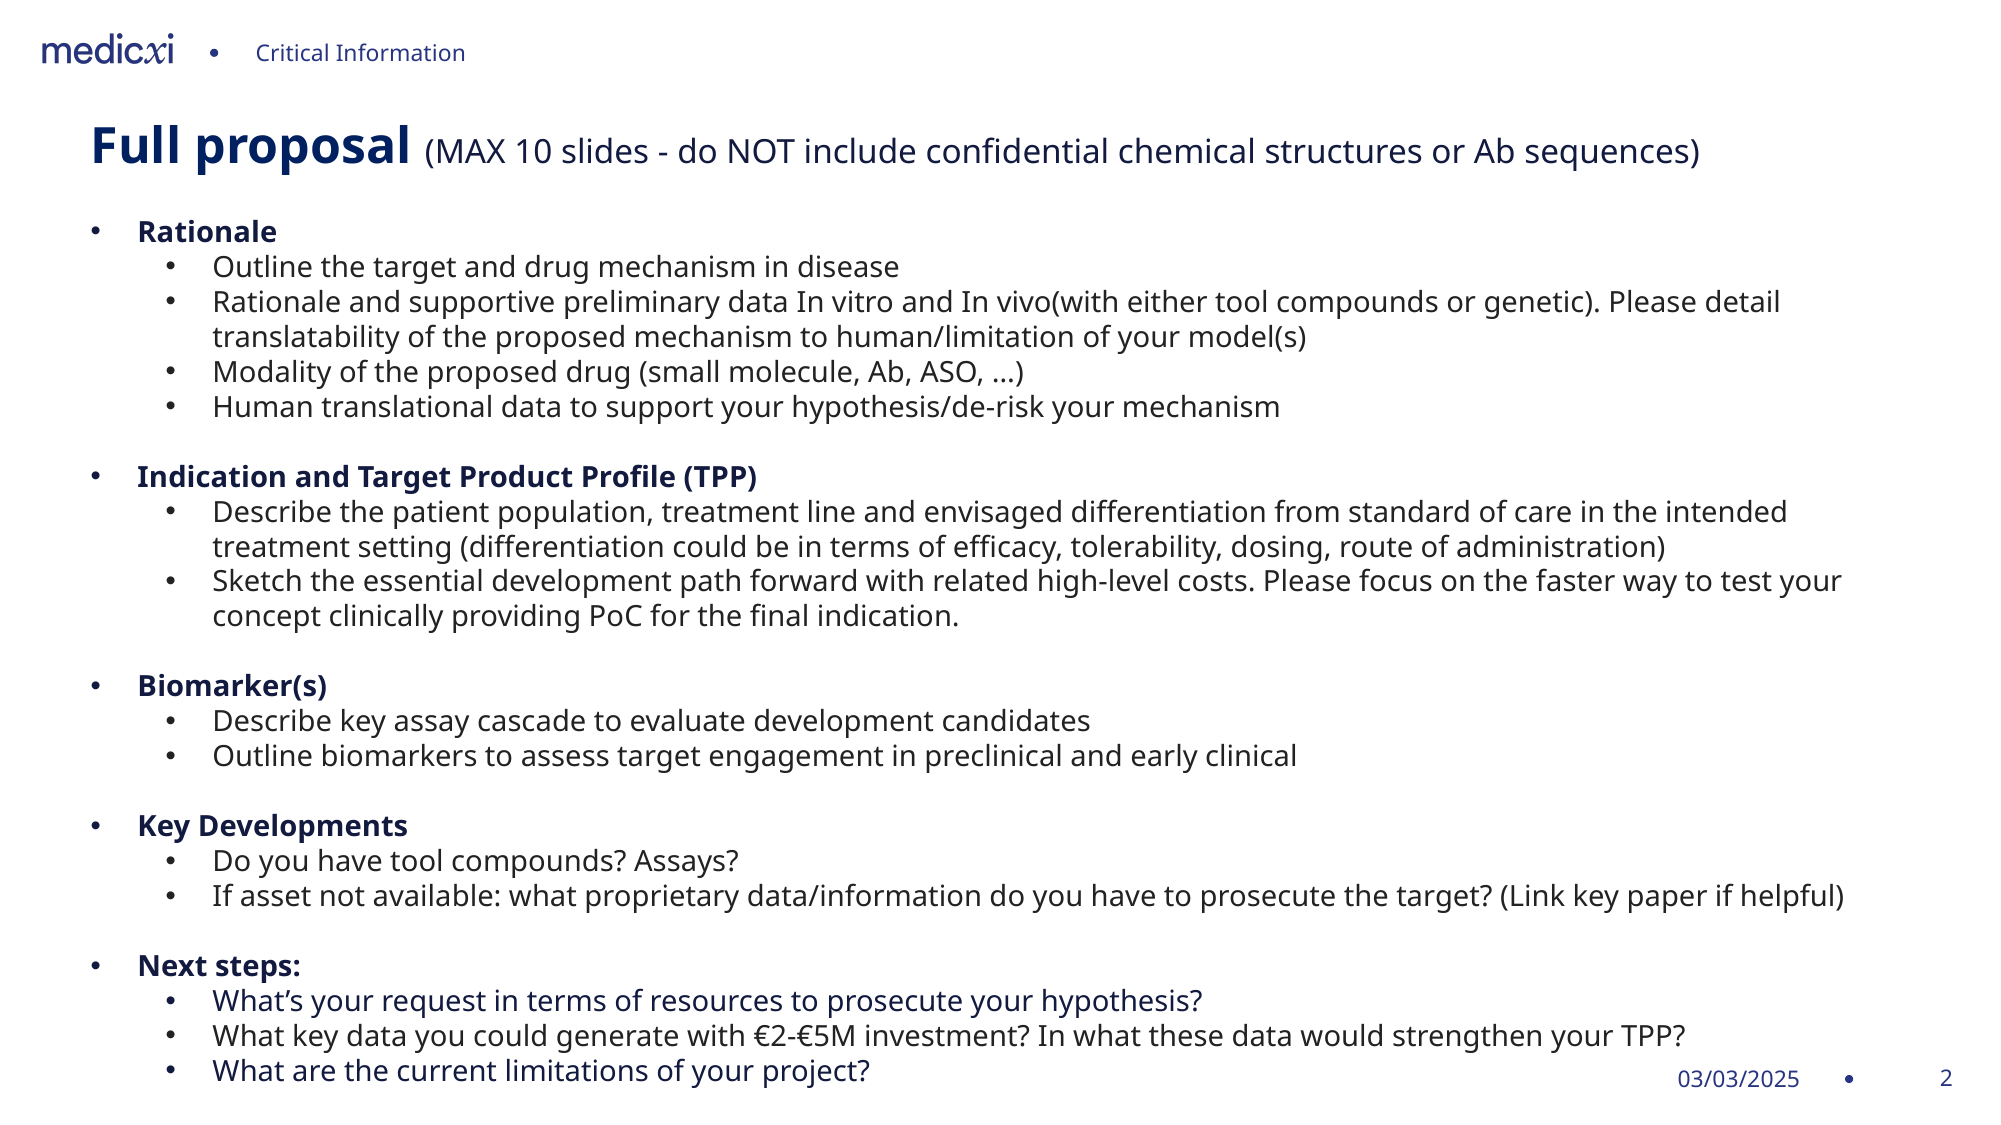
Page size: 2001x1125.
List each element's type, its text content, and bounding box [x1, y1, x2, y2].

list Critical Information [230, 24, 492, 85]
picture [42, 33, 174, 64]
text_box Full proposal (MAX 10 slides - do NOT include confidential chemical structures or Ab sequences) Rationale Outline the target and drug mechanism in disease Rationale and supportive preliminary data In vitro and In vivo(with either tool compounds or genetic). Please detail translatability of the proposed mechanism to human/limitation of your model(s) Modality of the proposed drug (small molecule, Ab, ASO, …) Human translational data to support your hypothesis/de-risk your mechanism Indication and Target Product Profile (TPP) Describe the patient population, treatment line and envisaged differentiation from standard of care in the intended treatment setting (differentiation could be in terms of efficacy, tolerability, dosing, route of administration) Sketch the essential development path forward with related high-level costs. Please focus on the faster way to test your concept clinically providing PoC for the final indication. Biomarker(s) Describe key assay cascade to evaluate development candidates Outline biomarkers to assess target engagement in preclinical and early clinical Key Developments Do you have tool compounds? Assays? If asset not available: what proprietary data/information do you have to prosecute the target? (Link key paper if helpful) Next steps: What’s your request in terms of resources to prosecute your hypothesis? What key data you could generate with €2-€5M investment? In what these data would strengthen your TPP? What are the current limitations of your project? [75, 105, 1925, 1095]
